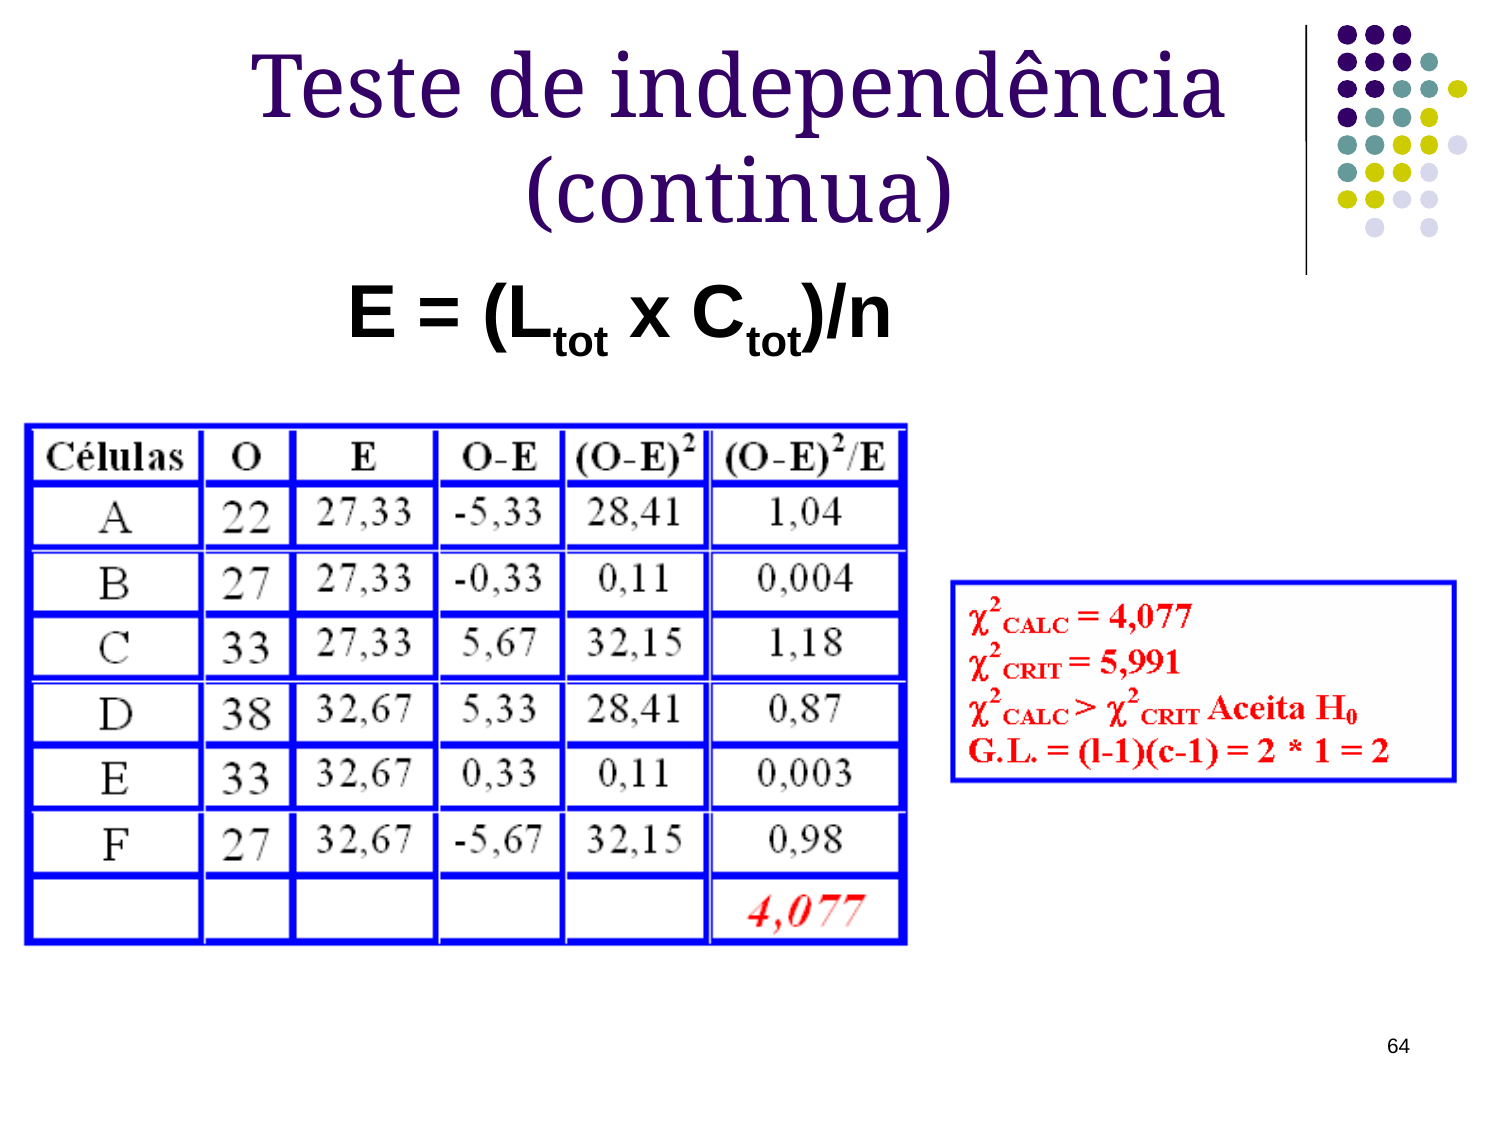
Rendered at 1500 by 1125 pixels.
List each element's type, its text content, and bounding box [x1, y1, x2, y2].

slide_number 64 [1074, 1024, 1426, 1101]
text_box E = (Ltot x Ctot)/n [194, 255, 1046, 373]
picture [0, 361, 1500, 1073]
text_box Teste de independência (continua) [152, 15, 1328, 248]
